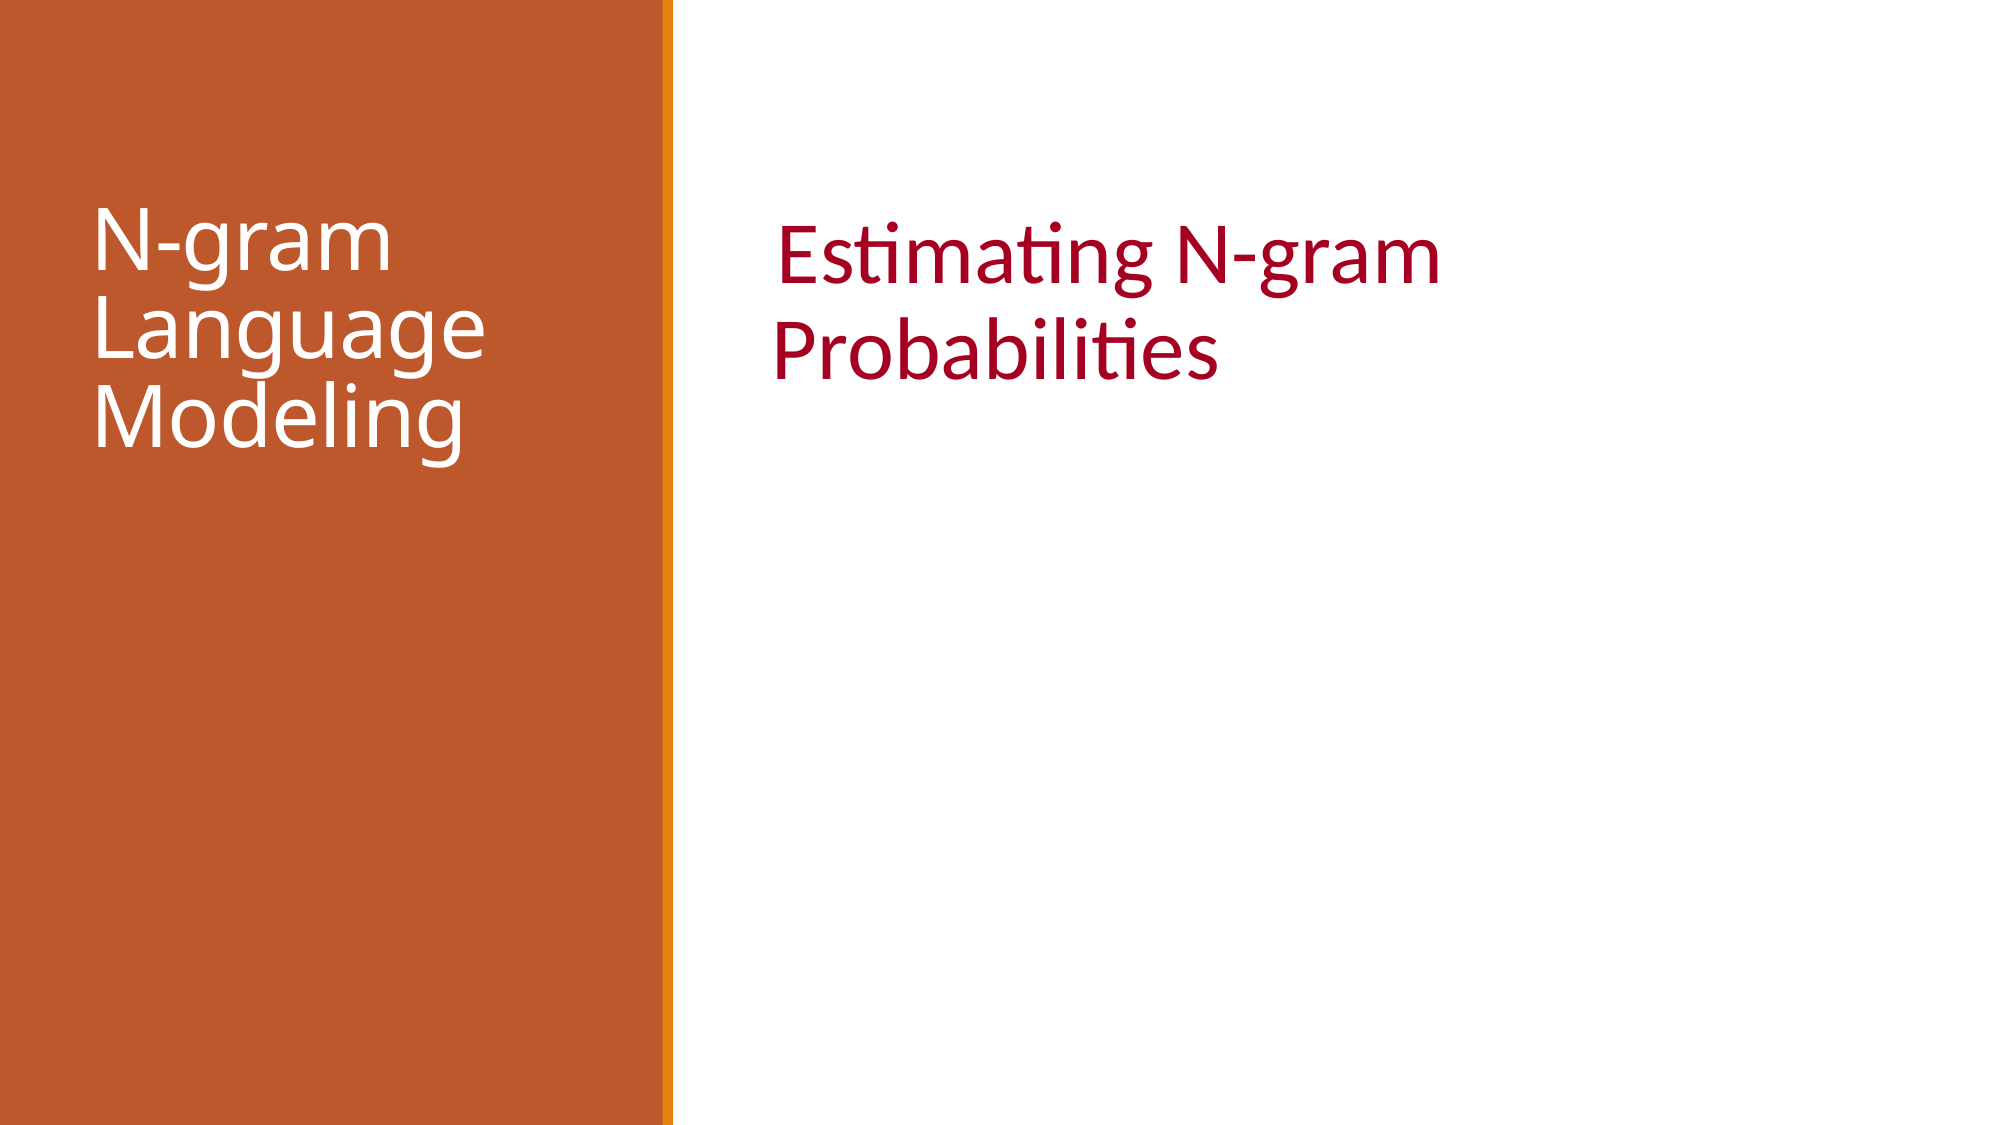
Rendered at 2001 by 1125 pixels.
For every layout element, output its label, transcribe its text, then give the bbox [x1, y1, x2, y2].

list Estimating N-gram Probabilities [756, 120, 1853, 983]
title N-gram Language Modeling [75, 97, 600, 473]
